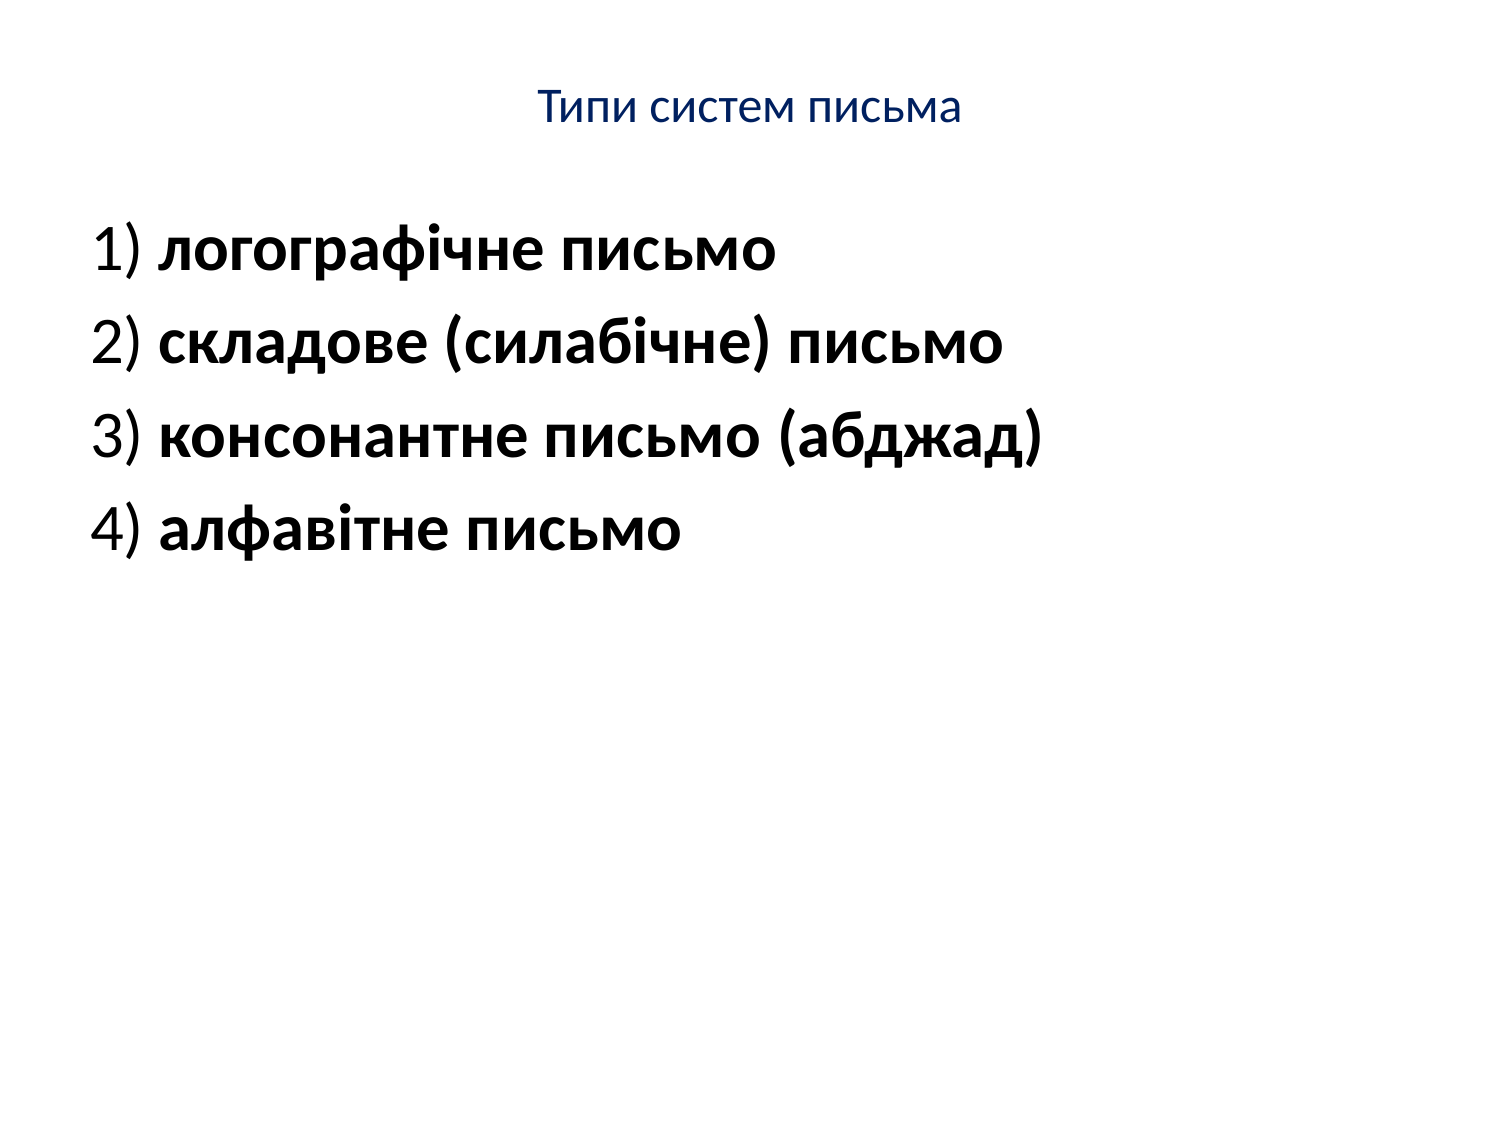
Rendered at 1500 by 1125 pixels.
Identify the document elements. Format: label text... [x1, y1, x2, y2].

list 1) логографічне письмо 2) складове (силабічне) письмо 3) консонантне письмо (абджад) 4) алфавітне письмо [75, 196, 1425, 1005]
title Типи систем письма [75, 45, 1425, 161]
